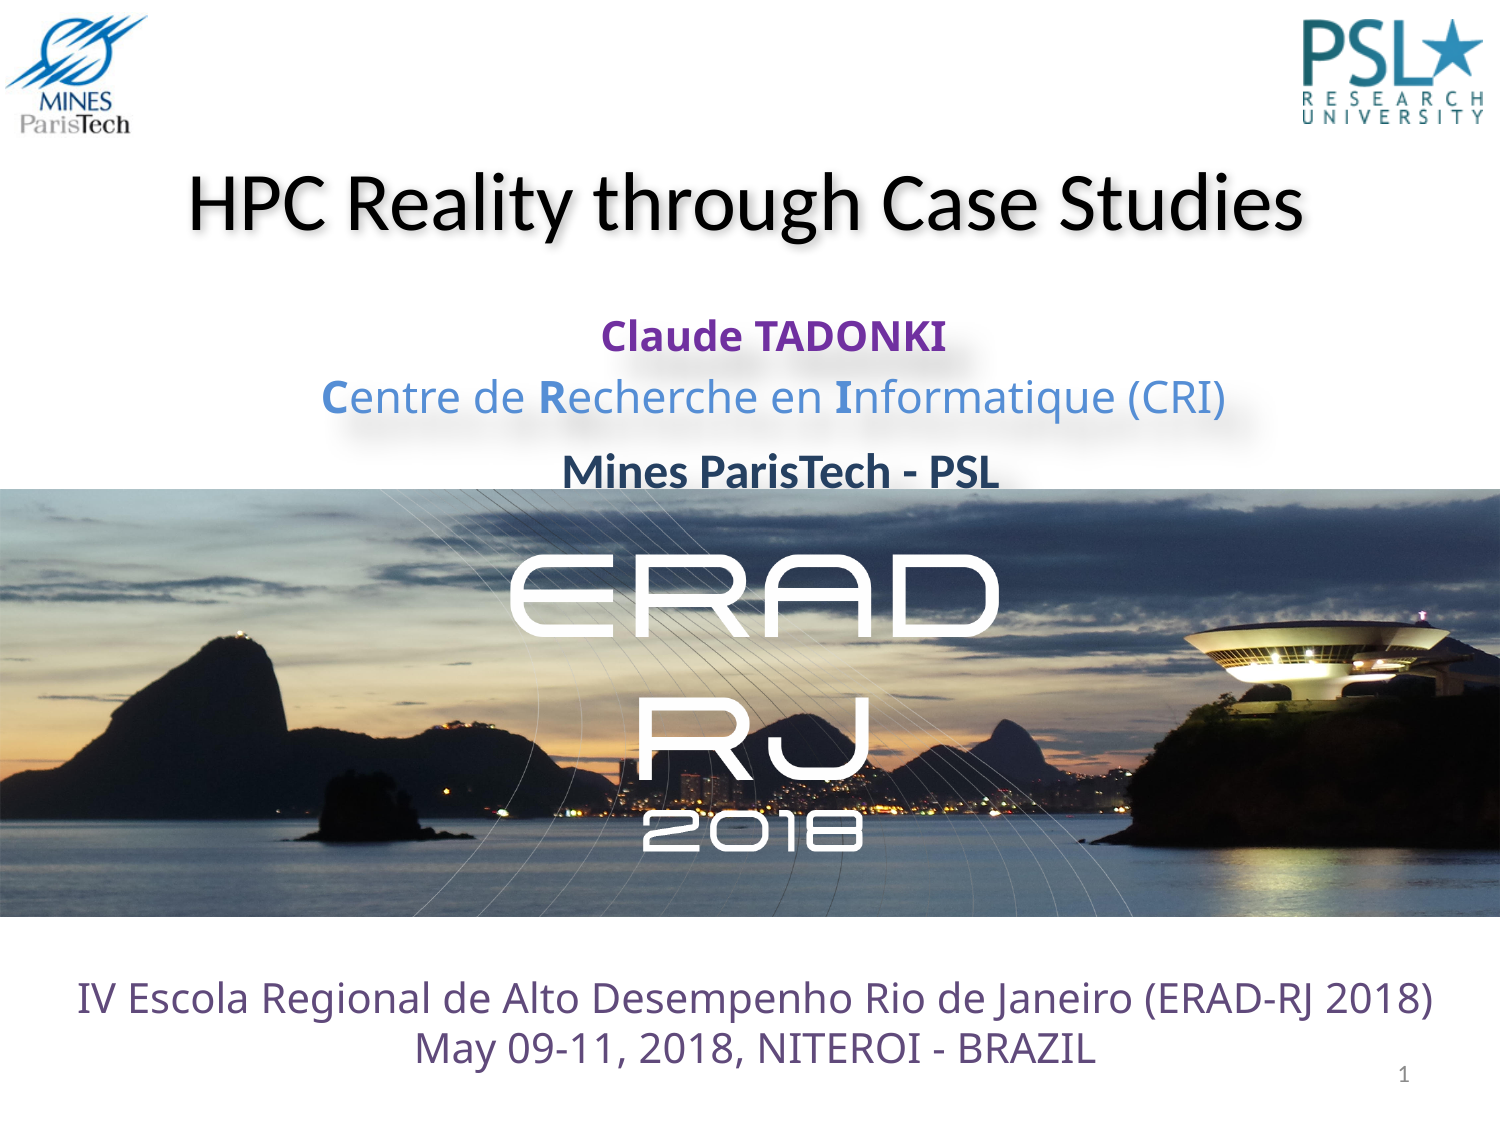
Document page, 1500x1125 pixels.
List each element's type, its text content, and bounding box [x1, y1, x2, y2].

picture [0, 488, 1500, 918]
title HPC Reality through Case Studies [38, 167, 1456, 327]
slide_number 1 [1074, 1042, 1425, 1103]
picture [1303, 18, 1483, 124]
subtitle Claude TADONKI Centre de Recherche en Informatique (CRI) Mines ParisTech - PSL [301, 302, 1247, 487]
picture [5, 12, 148, 138]
text_box IV Escola Regional de Alto Desempenho Rio de Janeiro (ERAD-RJ 2018) May 09-11, 2018, NITEROI - BRAZIL [62, 964, 1449, 1079]
